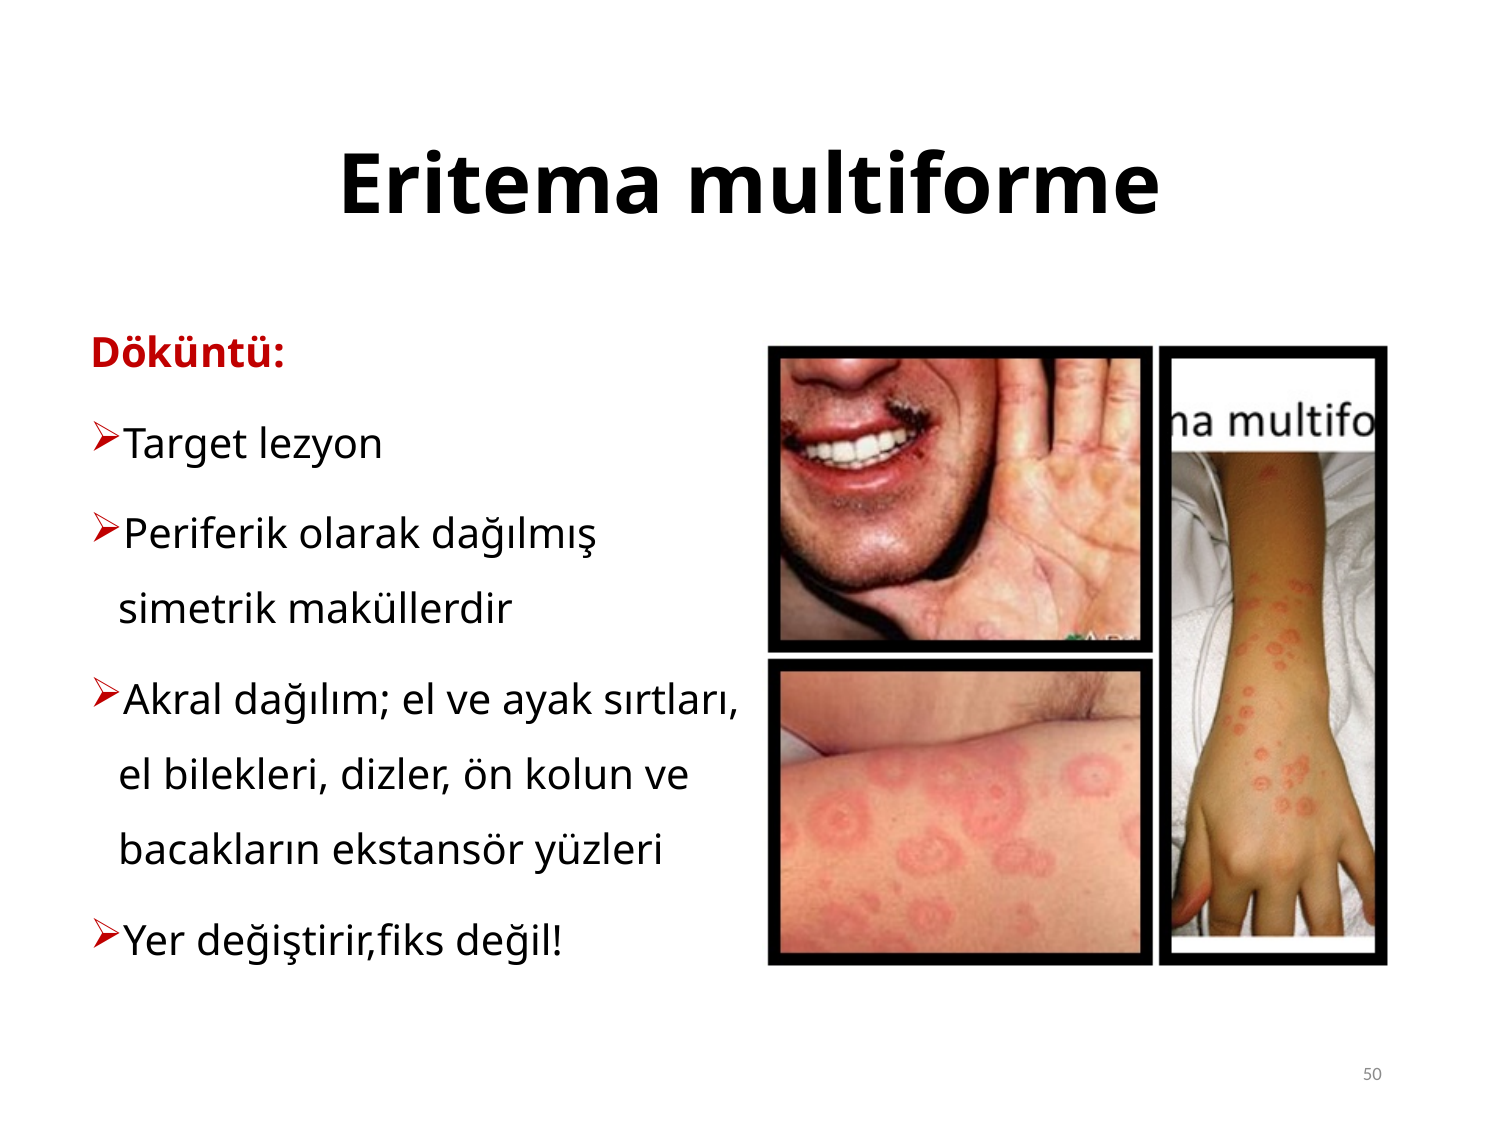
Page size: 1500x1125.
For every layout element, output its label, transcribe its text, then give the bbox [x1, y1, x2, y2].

slide_number 50 [1059, 1042, 1397, 1103]
list Döküntü: Target lezyon Periferik olarak dağılmış simetrik maküllerdir Akral dağılım; el ve ayak sırtları, el bilekleri, dizler, ön kolun ve bacakların ekstansör yüzleri Yer değiştirir,fiks değil! [75, 292, 774, 1043]
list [762, 340, 1394, 972]
title Eritema multiforme [75, 115, 1425, 258]
